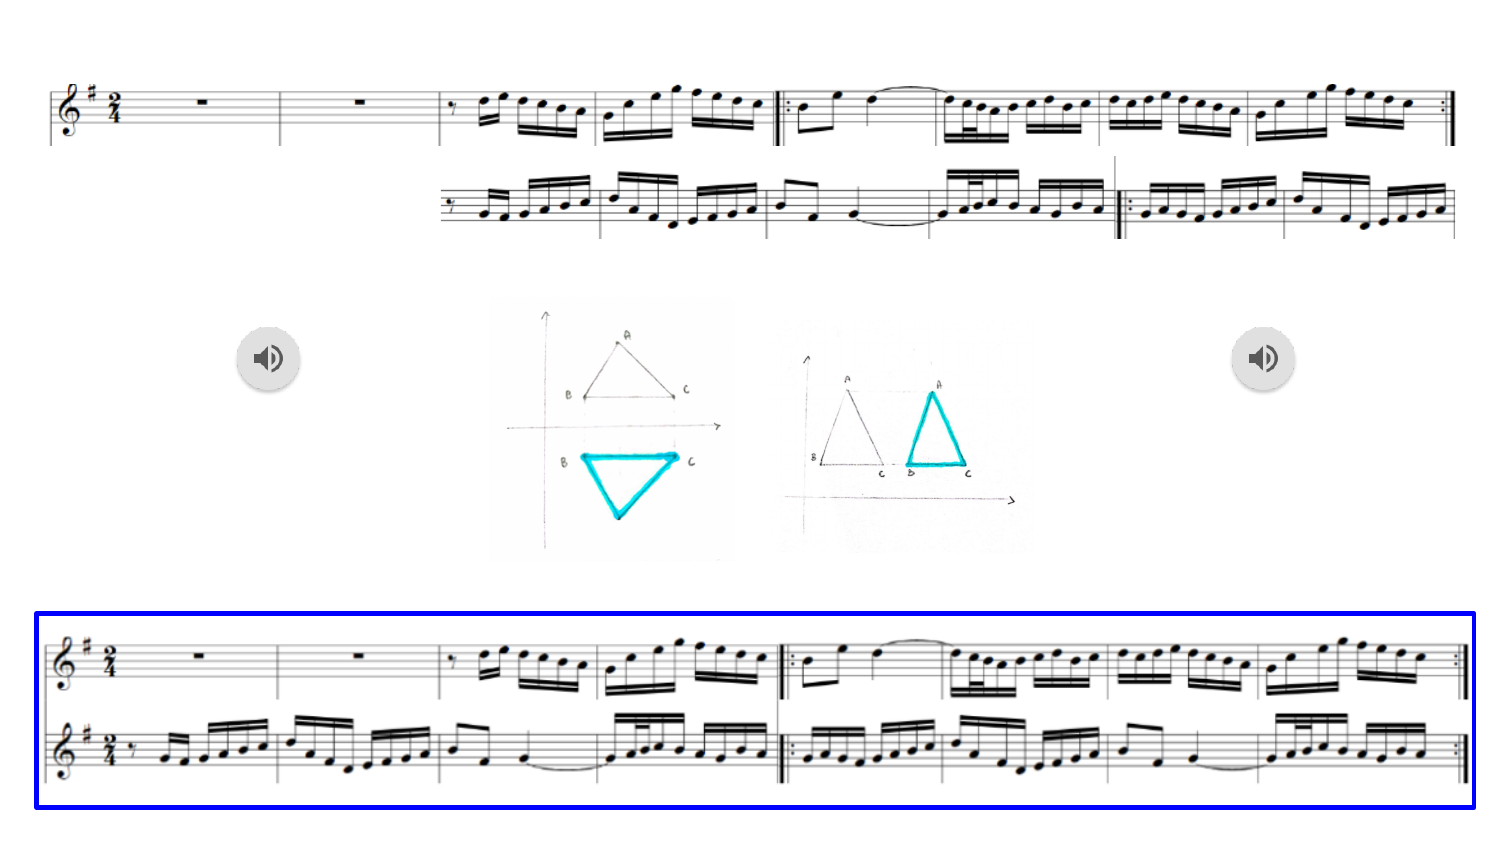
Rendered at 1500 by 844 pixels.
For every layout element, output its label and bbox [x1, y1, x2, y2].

picture [770, 320, 1035, 553]
picture [229, 320, 306, 397]
picture [480, 298, 744, 561]
picture [29, 616, 1484, 805]
picture [440, 156, 1456, 239]
picture [45, 84, 1468, 147]
picture [1224, 320, 1301, 397]
